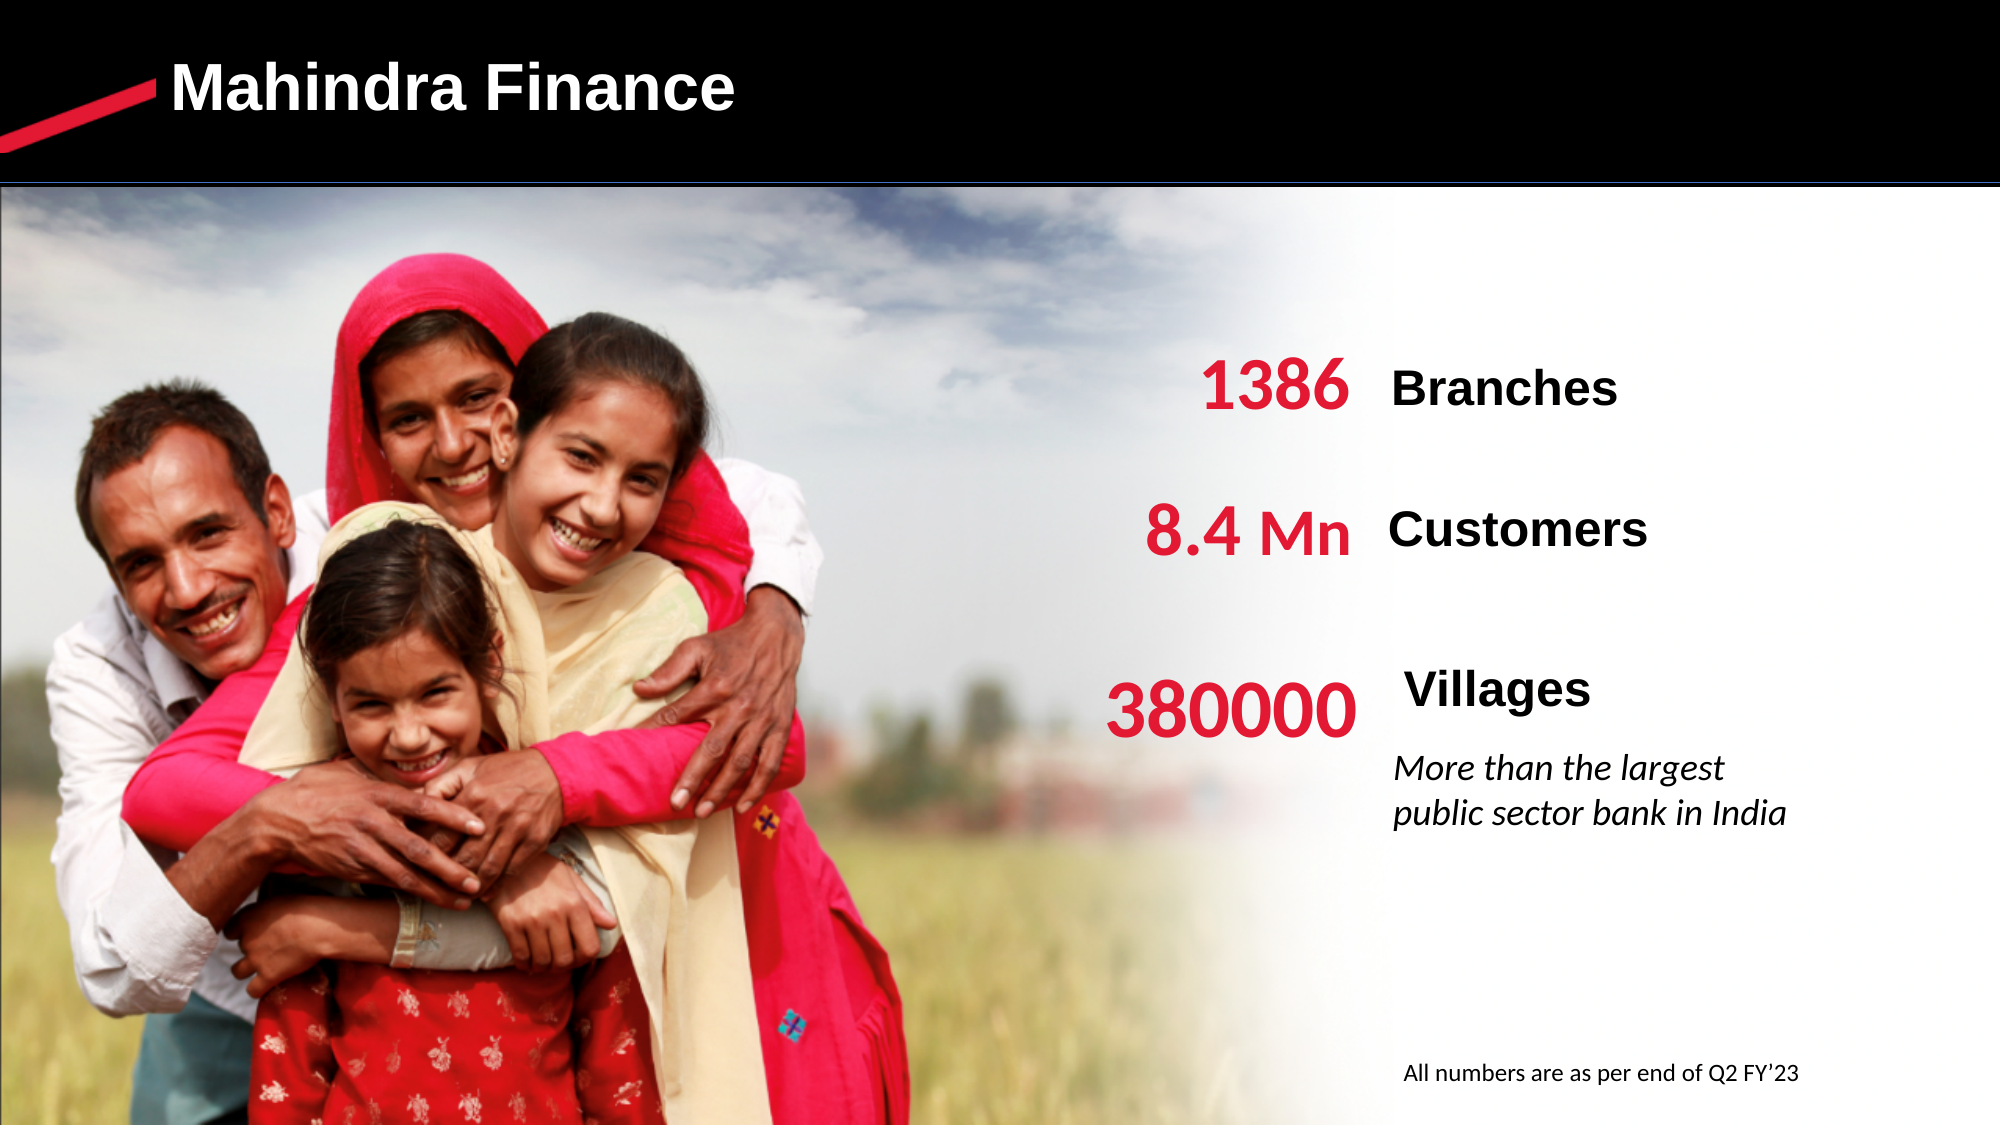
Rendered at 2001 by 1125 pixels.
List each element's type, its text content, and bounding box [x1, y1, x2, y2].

picture [0, 183, 2000, 1125]
list Mahindra Finance [155, 44, 1887, 149]
picture [0, 77, 157, 153]
text_box [0, 0, 2000, 181]
